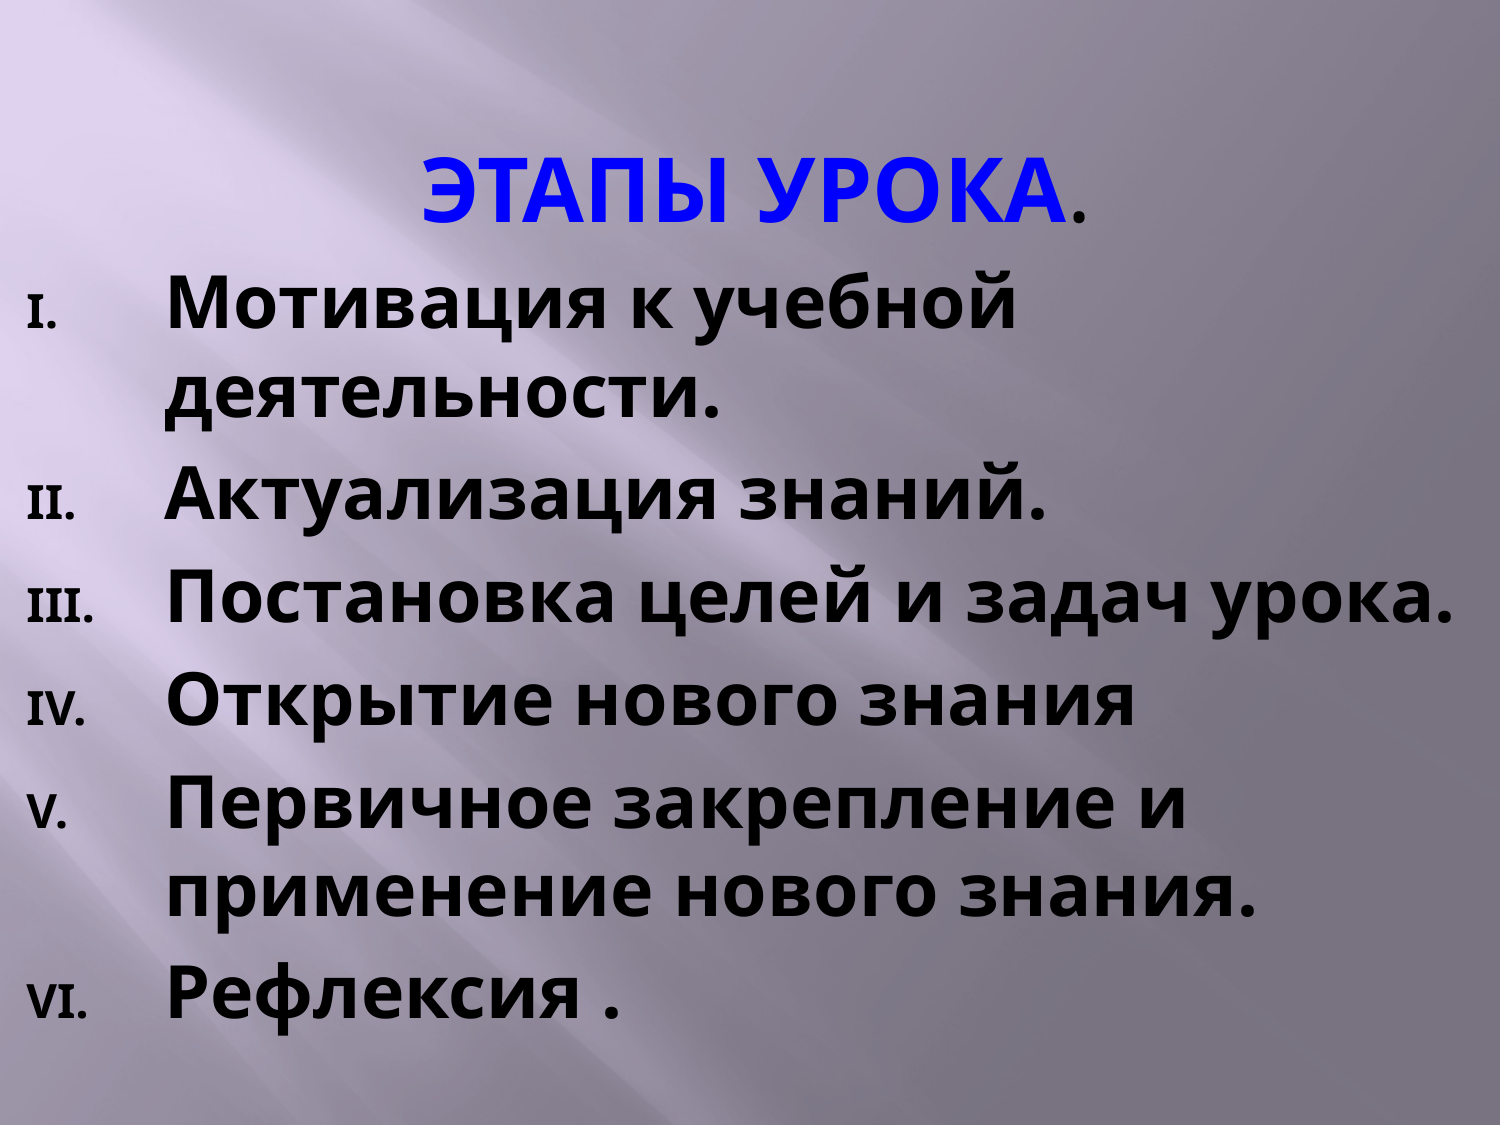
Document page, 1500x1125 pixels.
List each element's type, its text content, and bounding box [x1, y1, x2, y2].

list ЭТАПЫ УРОКА. Мотивация к учебной деятельности. Актуализация знаний. Постановка целей и задач урока. Открытие нового знания Первичное закрепление и применение нового знания. Рефлексия . [0, 0, 1500, 1125]
